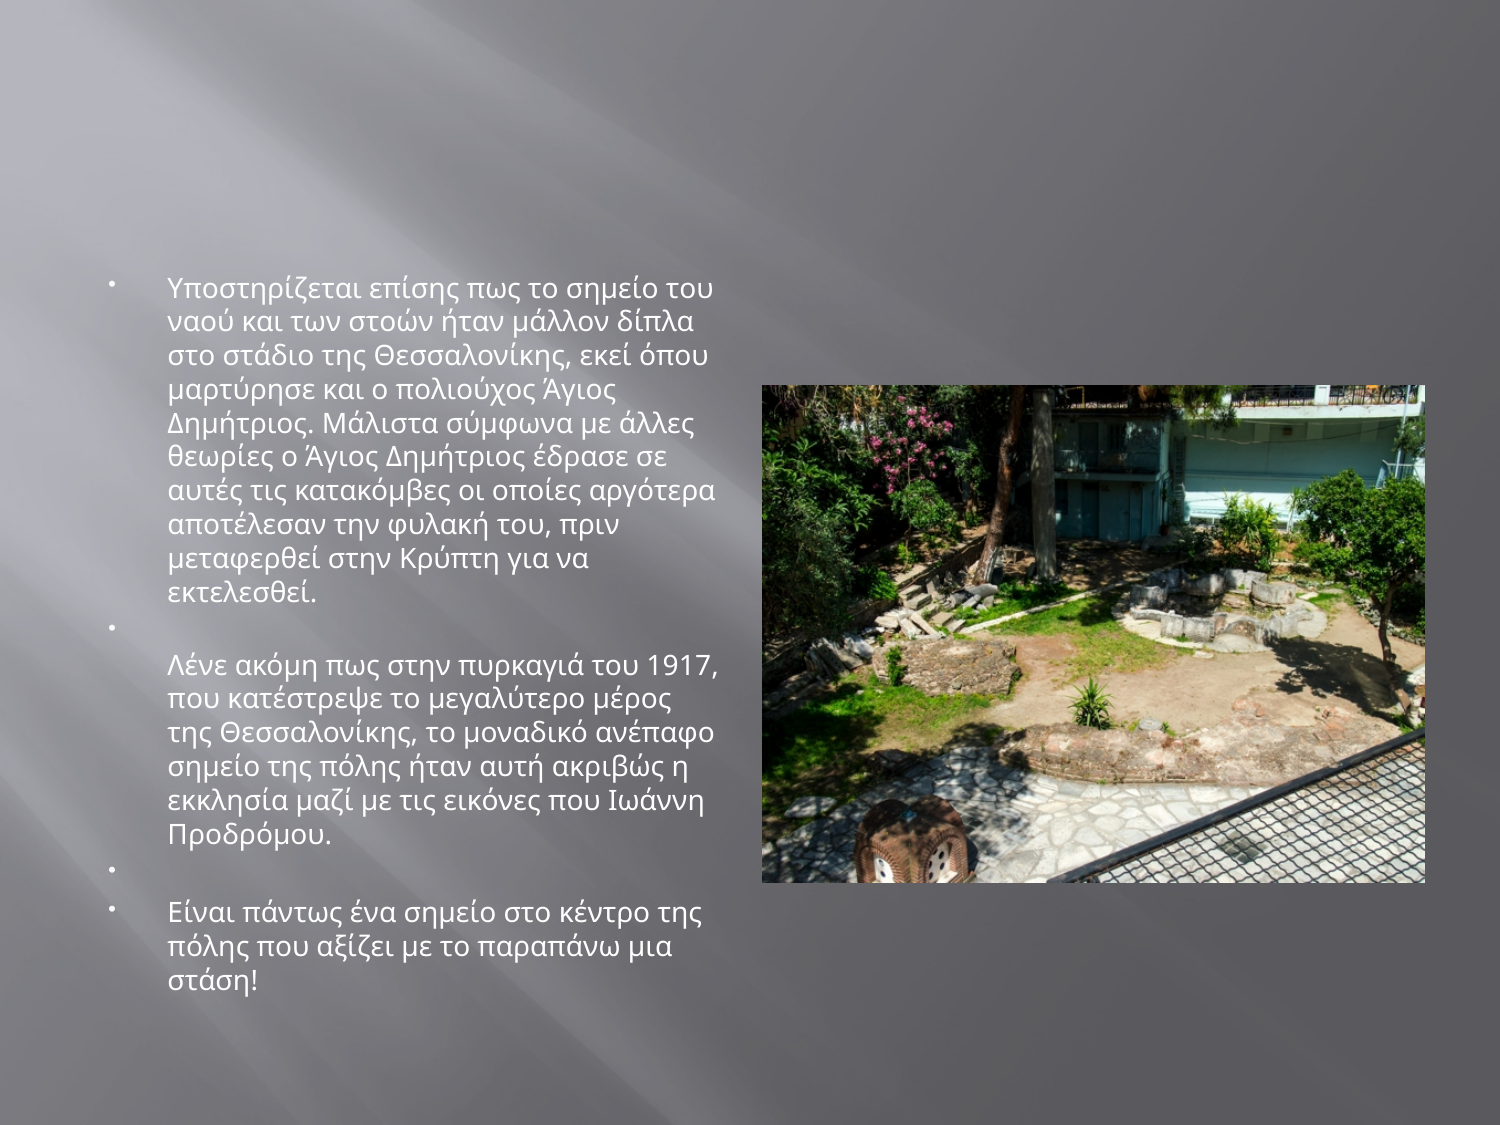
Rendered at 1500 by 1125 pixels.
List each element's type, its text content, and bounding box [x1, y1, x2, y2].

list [762, 384, 1426, 883]
list Υποστηρίζεται επίσης πως το σημείο του ναού και των στοών ήταν μάλλον δίπλα στο στάδιο της Θεσσαλονίκης, εκεί όπου μαρτύρησε και ο πολιούχος Άγιος Δημήτριος. Μάλιστα σύμφωνα με άλλες θεωρίες ο Άγιος Δημήτριος έδρασε σε αυτές τις κατακόμβες οι οποίες αργότερα αποτέλεσαν την φυλακή του, πριν μεταφερθεί στην Κρύπτη για να εκτελεσθεί. Λένε ακόμη πως στην πυρκαγιά του 1917, που κατέστρεψε το μεγαλύτερο μέρος της Θεσσαλονίκης, το μοναδικό ανέπαφο σημείο της πόλης ήταν αυτή ακριβώς η εκκλησία μαζί με τις εικόνες που Ιωάννη Προδρόμου. Είναι πάντως ένα σημείο στο κέντρο της πόλης που αξίζει με το παραπάνω μια στάση! [75, 262, 738, 1005]
